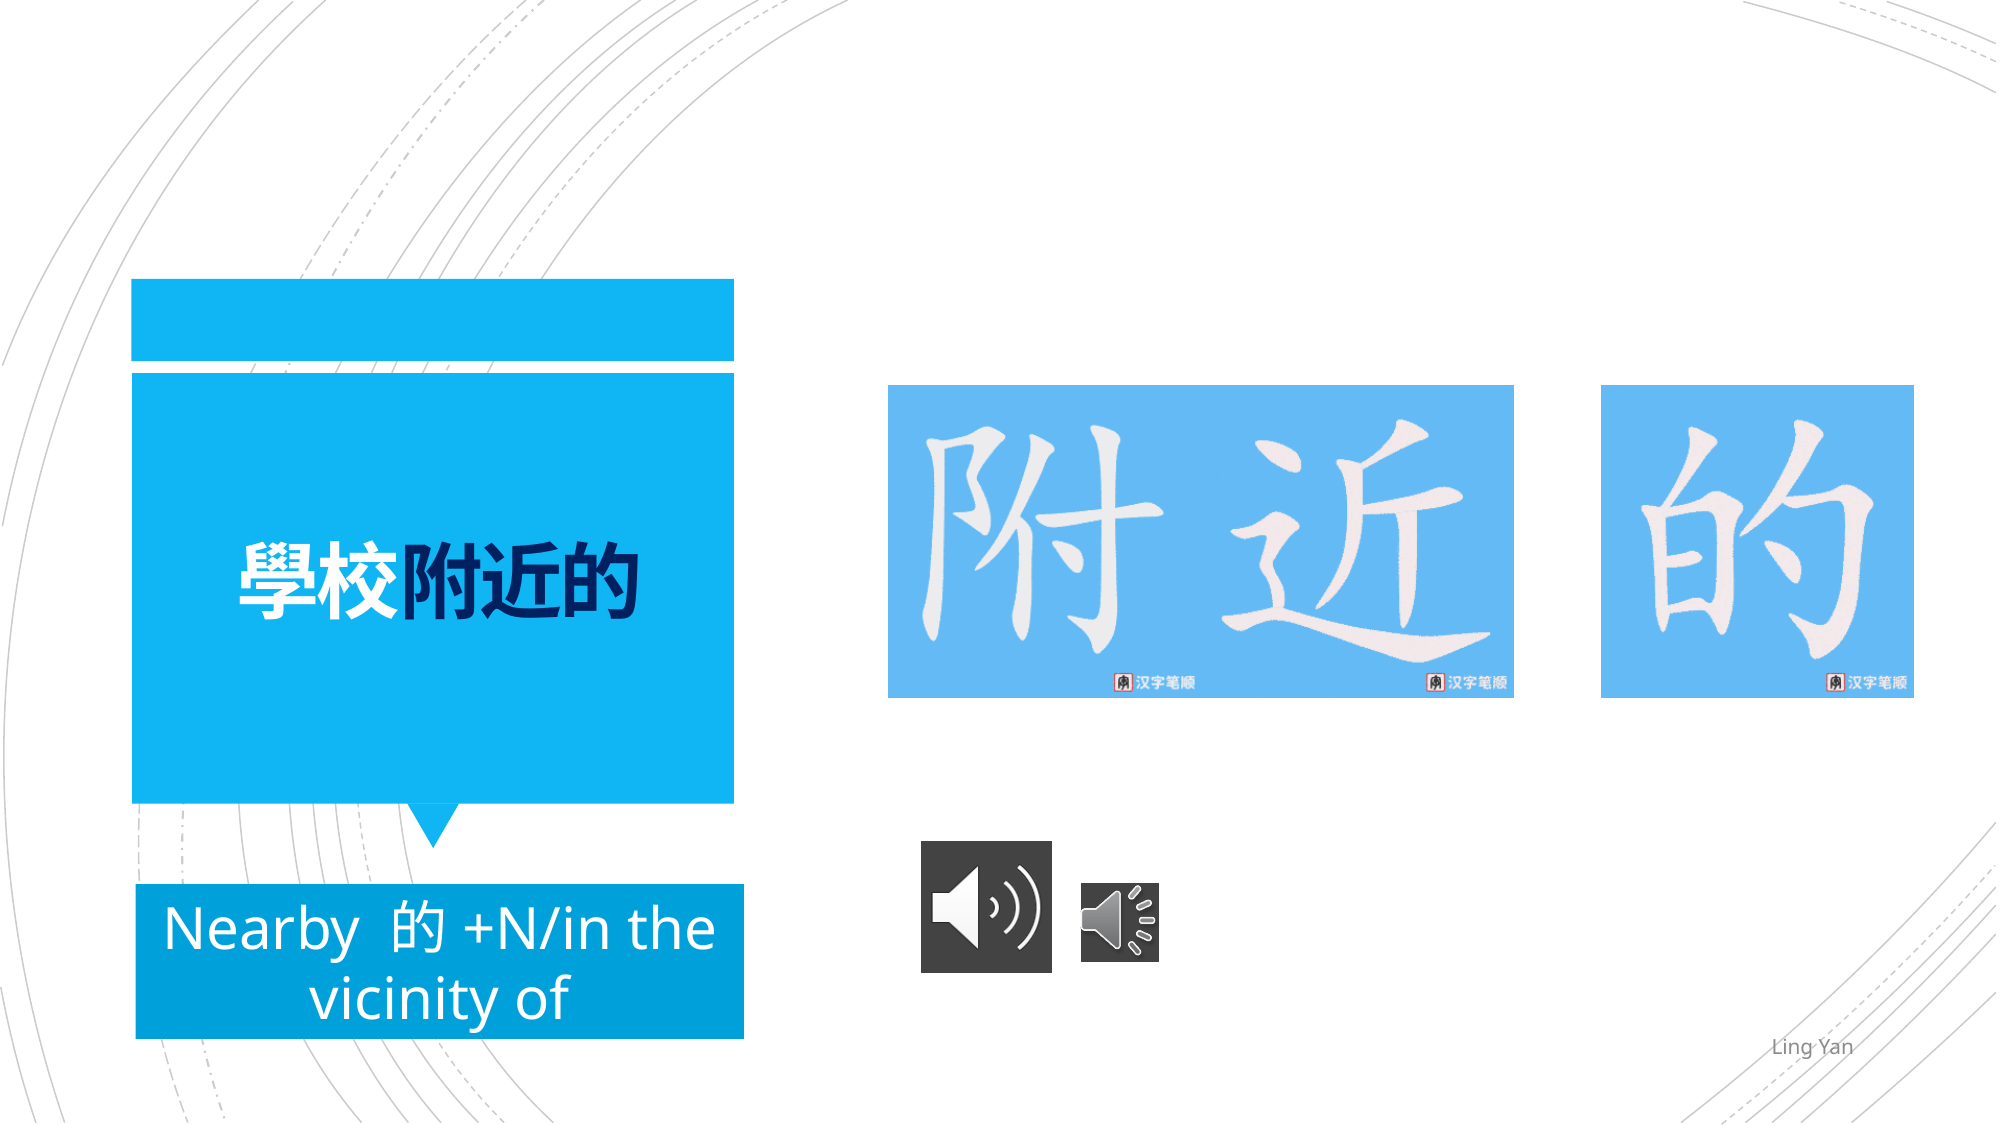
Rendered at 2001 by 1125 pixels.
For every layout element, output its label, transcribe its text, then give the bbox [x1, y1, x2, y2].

picture [1600, 385, 1914, 699]
title 學校附近的 [152, 385, 727, 789]
footer Ling Yan [131, 1021, 1869, 1074]
picture [1079, 882, 1161, 963]
picture [919, 840, 1054, 975]
picture [888, 385, 1514, 699]
text_box Nearby 的+N/in the vicinity of [135, 884, 744, 1021]
